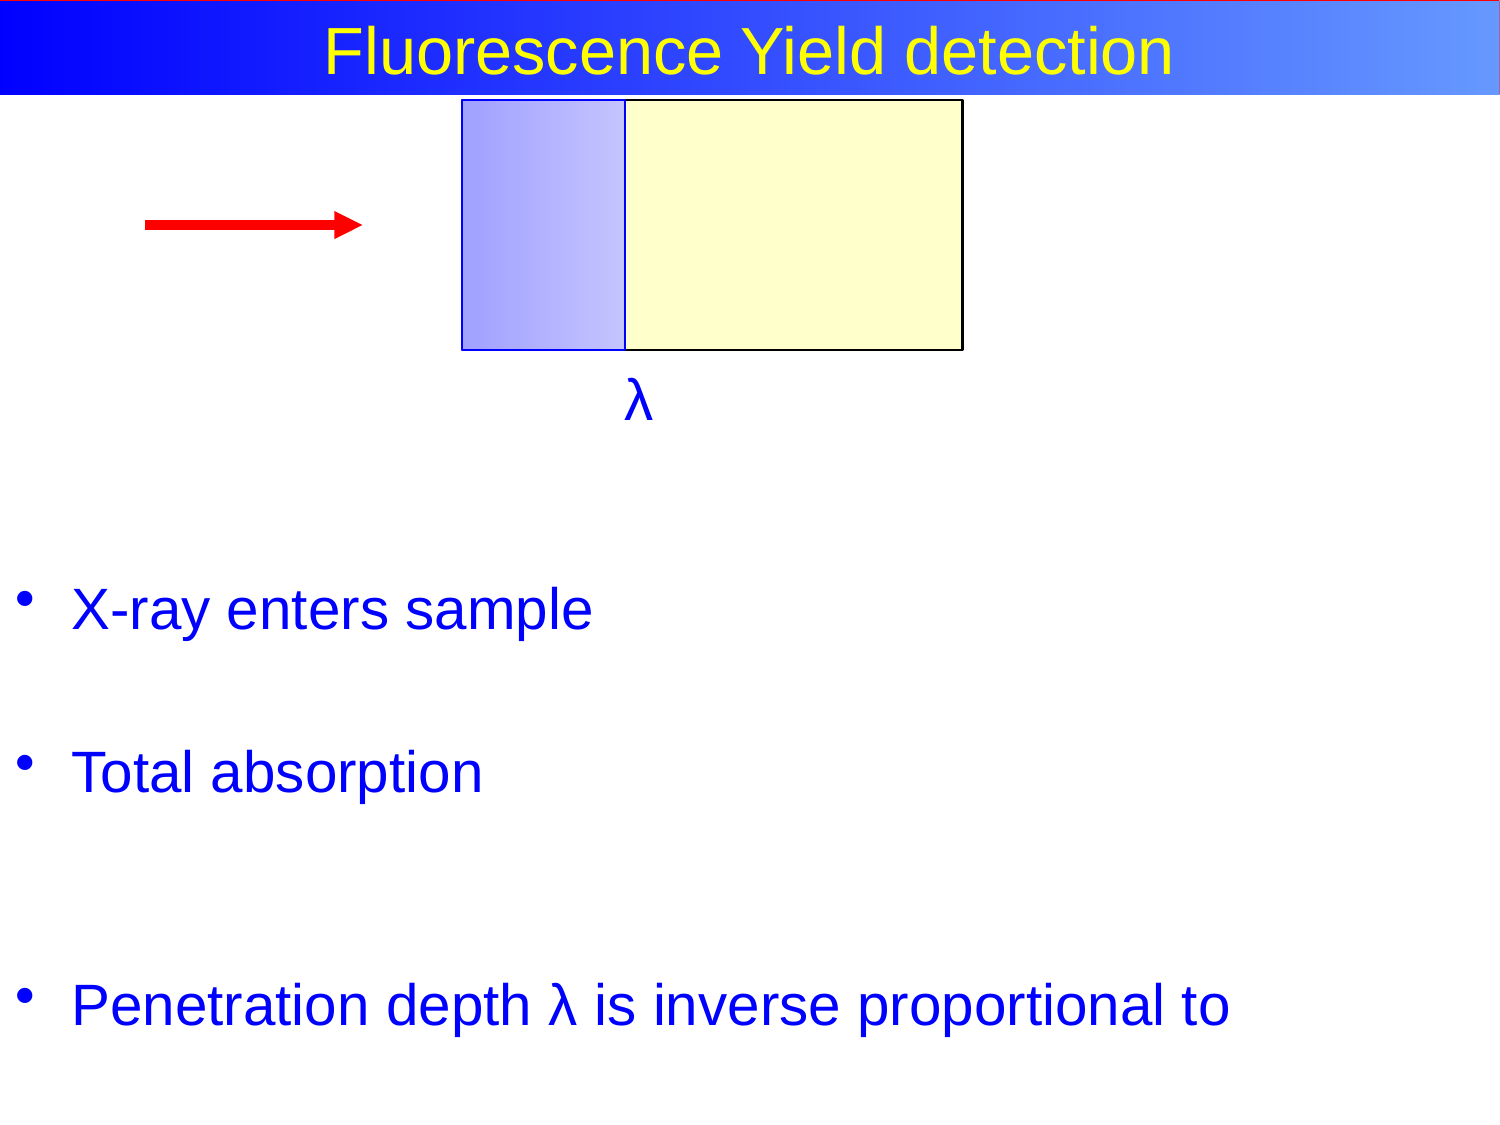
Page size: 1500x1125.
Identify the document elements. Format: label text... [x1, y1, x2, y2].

text_box [462, 99, 625, 350]
text_box Fluorescence Yield detection [0, 0, 1500, 95]
text_box [625, 99, 963, 350]
